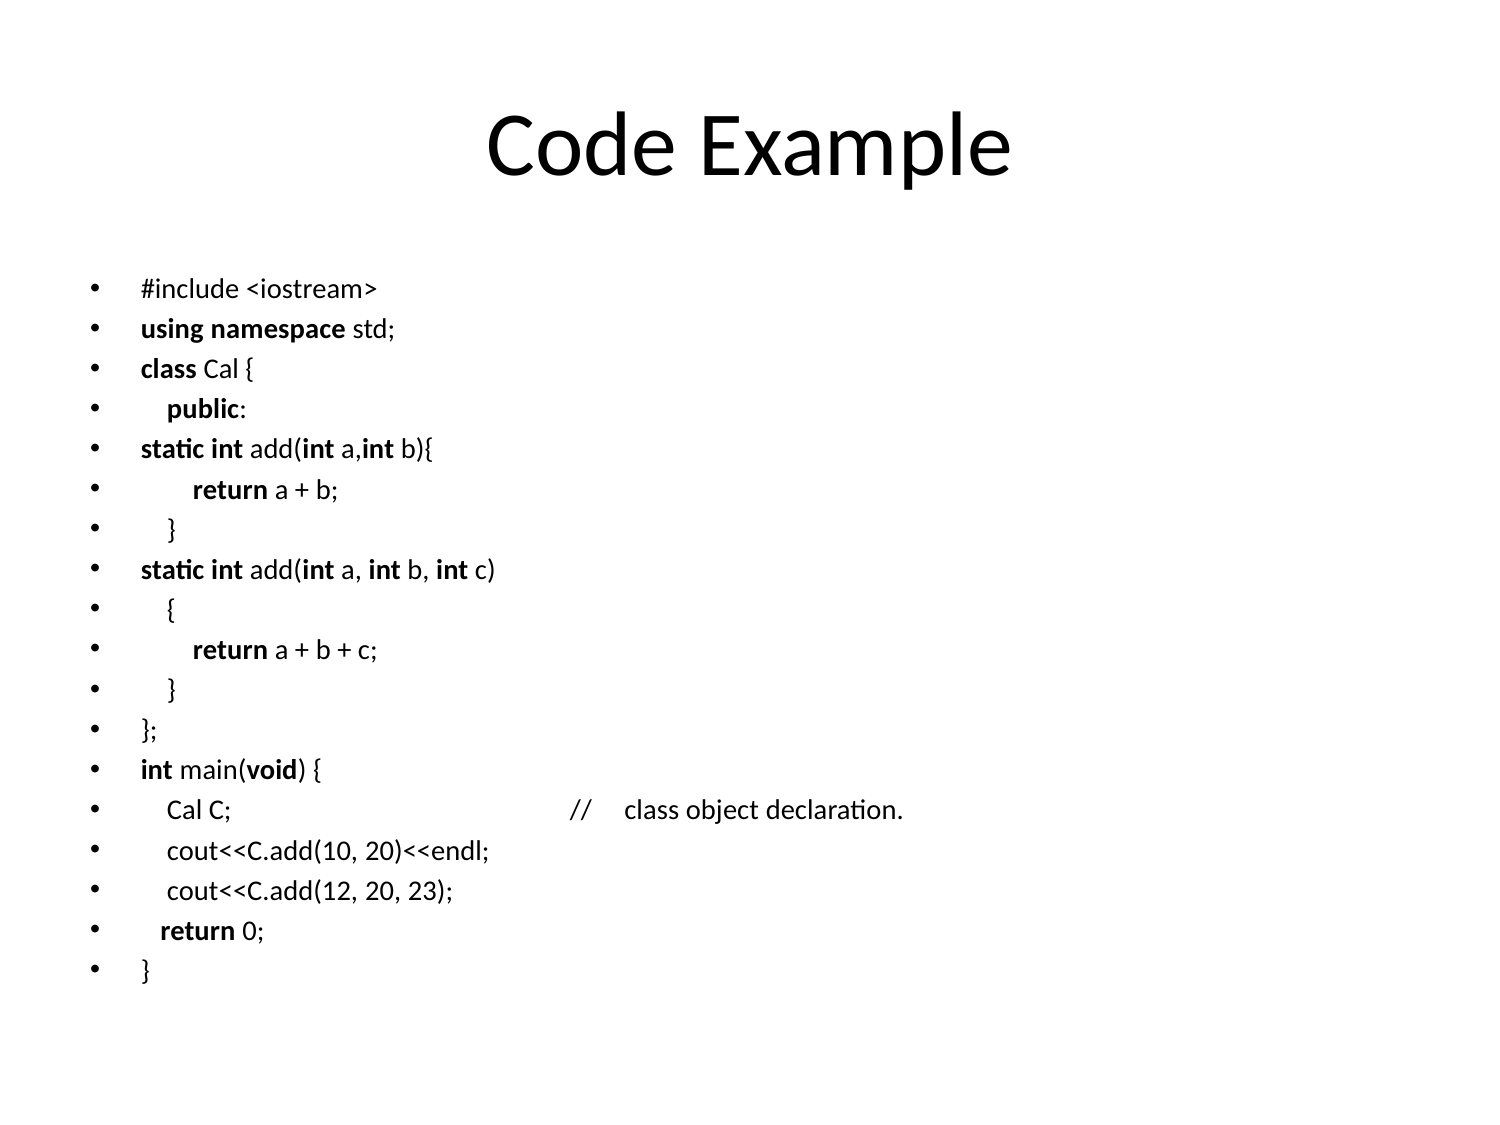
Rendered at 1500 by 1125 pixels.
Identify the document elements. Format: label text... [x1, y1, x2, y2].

title Code Example [75, 45, 1425, 233]
list #include <iostream> using namespace std; class Cal { public: static int add(int a,int b){ return a + b; } static int add(int a, int b, int c) { return a + b + c; } }; int main(void) { Cal C; // class object declaration. cout<<C.add(10, 20)<<endl; cout<<C.add(12, 20, 23); return 0; } [75, 262, 1425, 1005]
